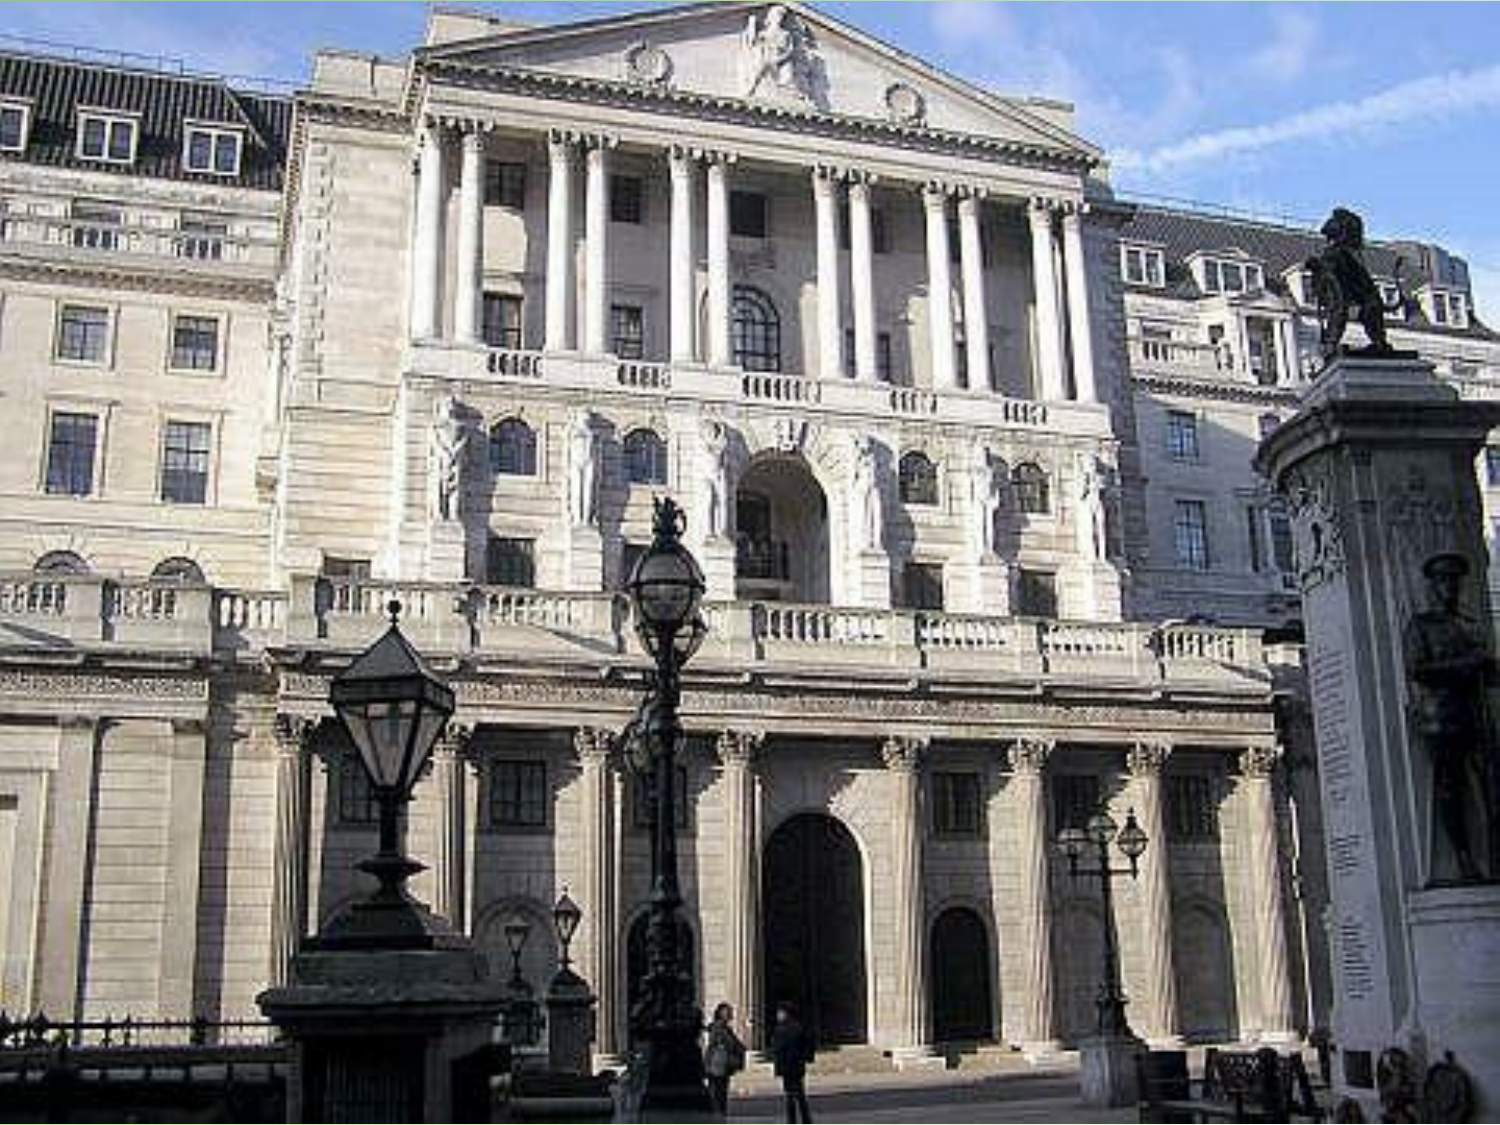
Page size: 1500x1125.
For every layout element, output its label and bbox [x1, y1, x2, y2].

list [0, 1, 1500, 1124]
